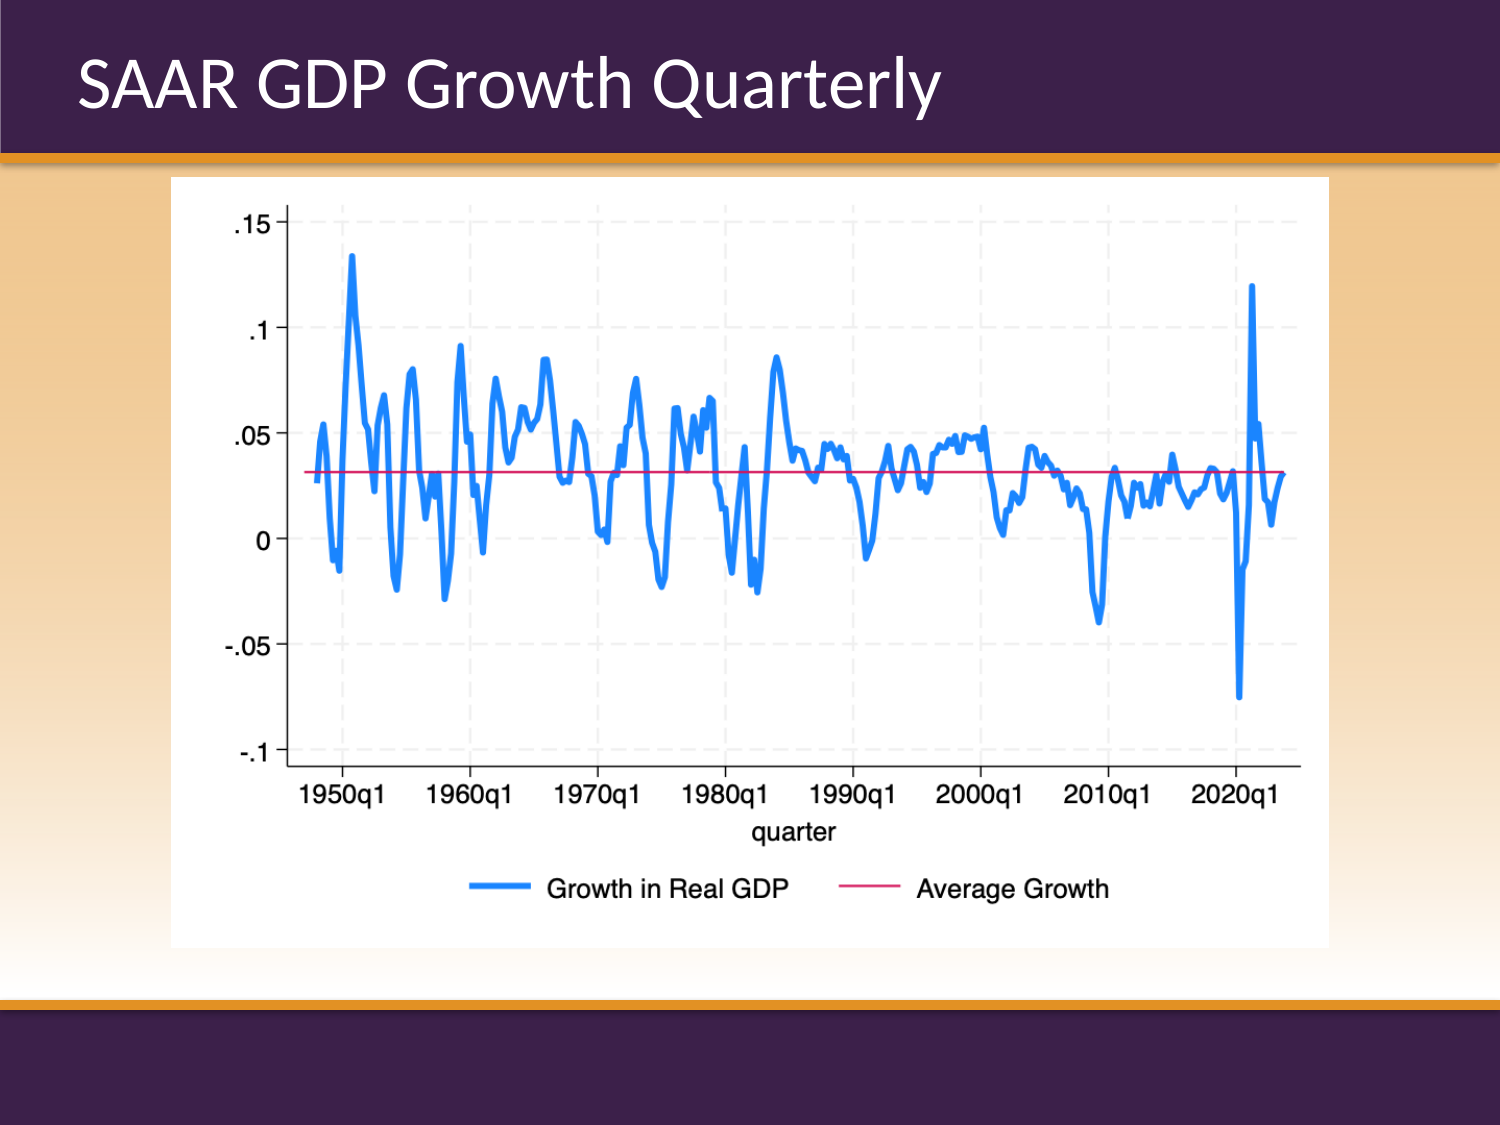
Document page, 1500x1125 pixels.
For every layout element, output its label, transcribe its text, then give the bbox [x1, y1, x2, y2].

picture [171, 176, 1329, 949]
title SAAR GDP Growth Quarterly [62, 0, 1438, 158]
